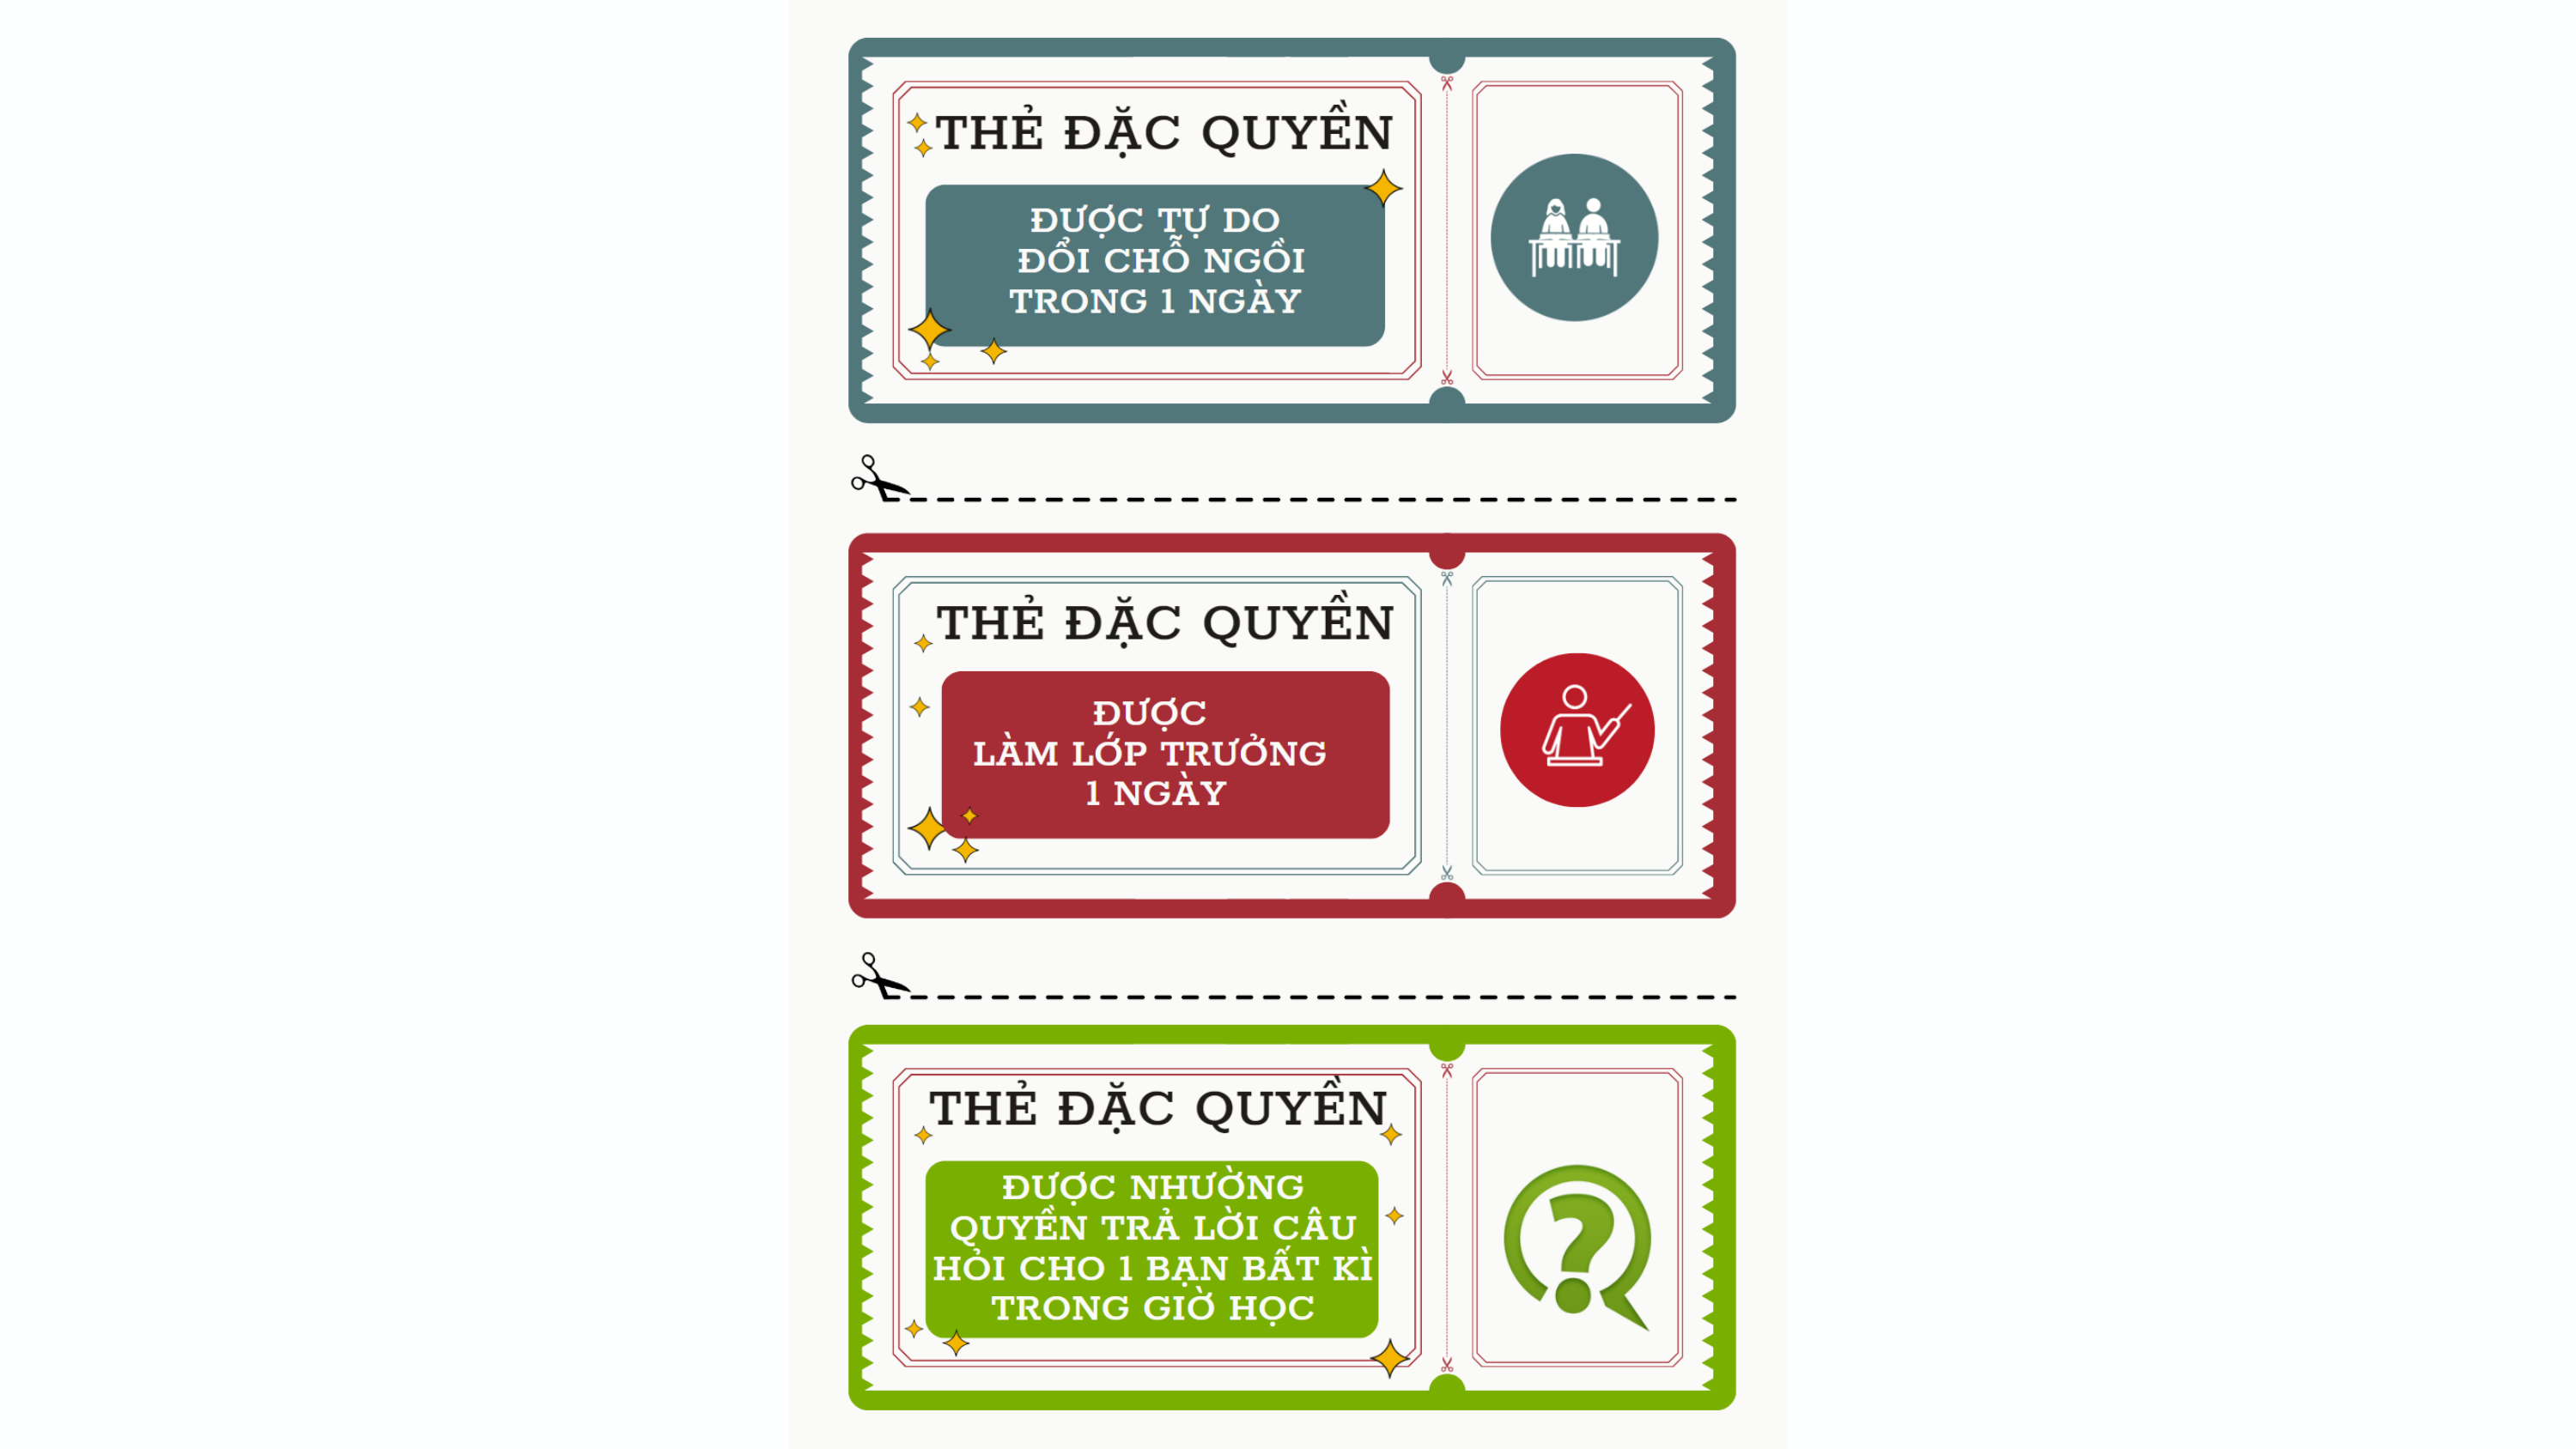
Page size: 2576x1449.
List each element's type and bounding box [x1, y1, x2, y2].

picture [789, 0, 1787, 1449]
